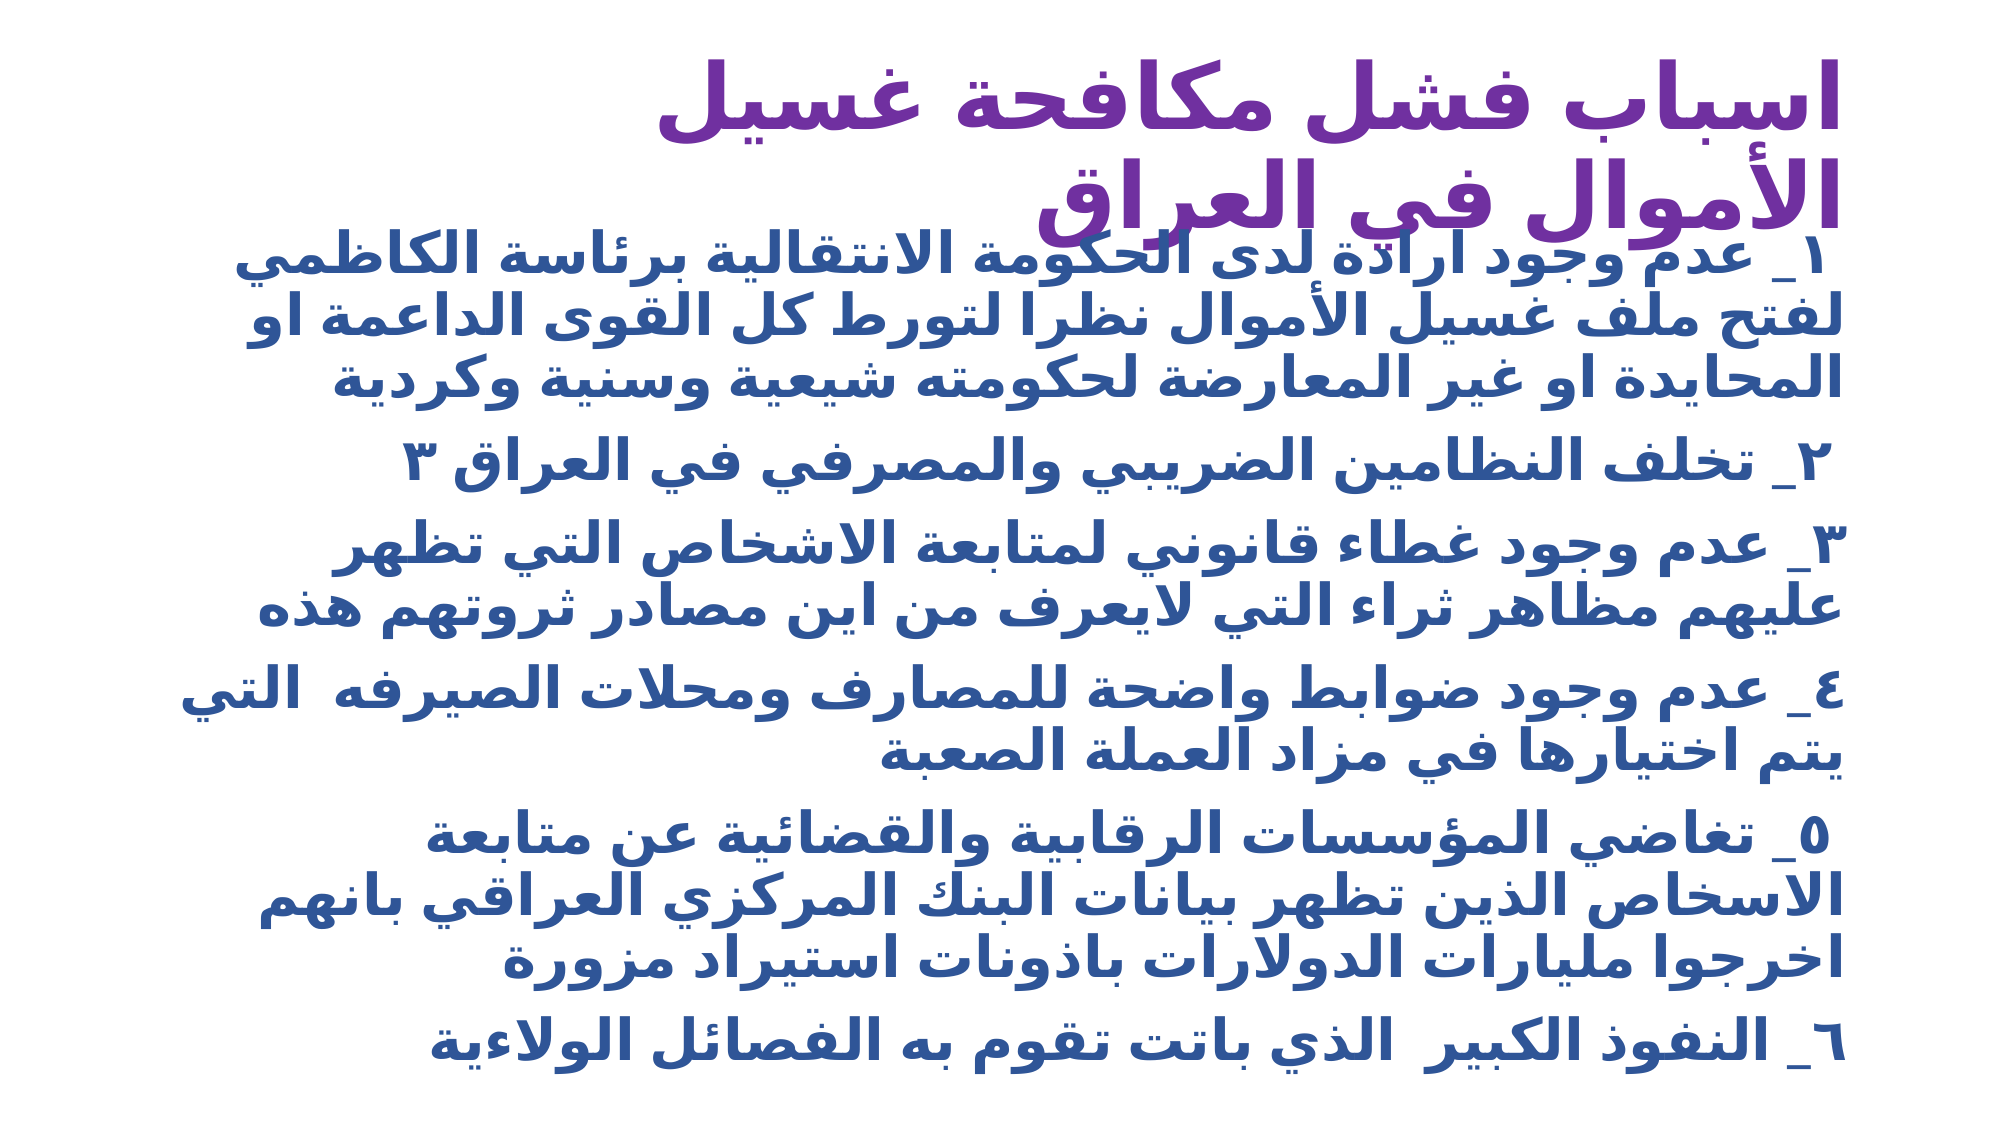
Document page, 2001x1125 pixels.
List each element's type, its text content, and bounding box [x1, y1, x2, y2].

list ١_ عدم وجود ارادة لدى الحكومة الانتقالية برئاسة الكاظمي لفتح ملف غسيل الأموال نظرا لتورط كل القوى الداعمة او المحايدة او غير المعارضة لحكومته شيعية وسنية وكردية ٢_ تخلف النظامين الضريبي والمصرفي في العراق ٣ ٣_ عدم وجود غطاء قانوني لمتابعة الاشخاص التي تظهر عليهم مظاهر ثراء التي لايعرف من اين مصادر ثروتهم هذه ٤_ عدم وجود ضوابط واضحة للمصارف ومحلات الصيرفه التي يتم اختيارها في مزاد العملة الصعبة ٥_ تغاضي المؤسسات الرقابية والقضائية عن متابعة الاسخاص الذين تظهر بيانات البنك المركزي العراقي بانهم اخرجوا مليارات الدولارات باذونات استيراد مزورة ٦_ النفوذ الكبير الذي باتت تقوم به الفصائل الولاءية [137, 216, 1863, 1086]
title اسباب فشل مكافحة غسيل الأموال في العراق [292, 0, 1863, 216]
